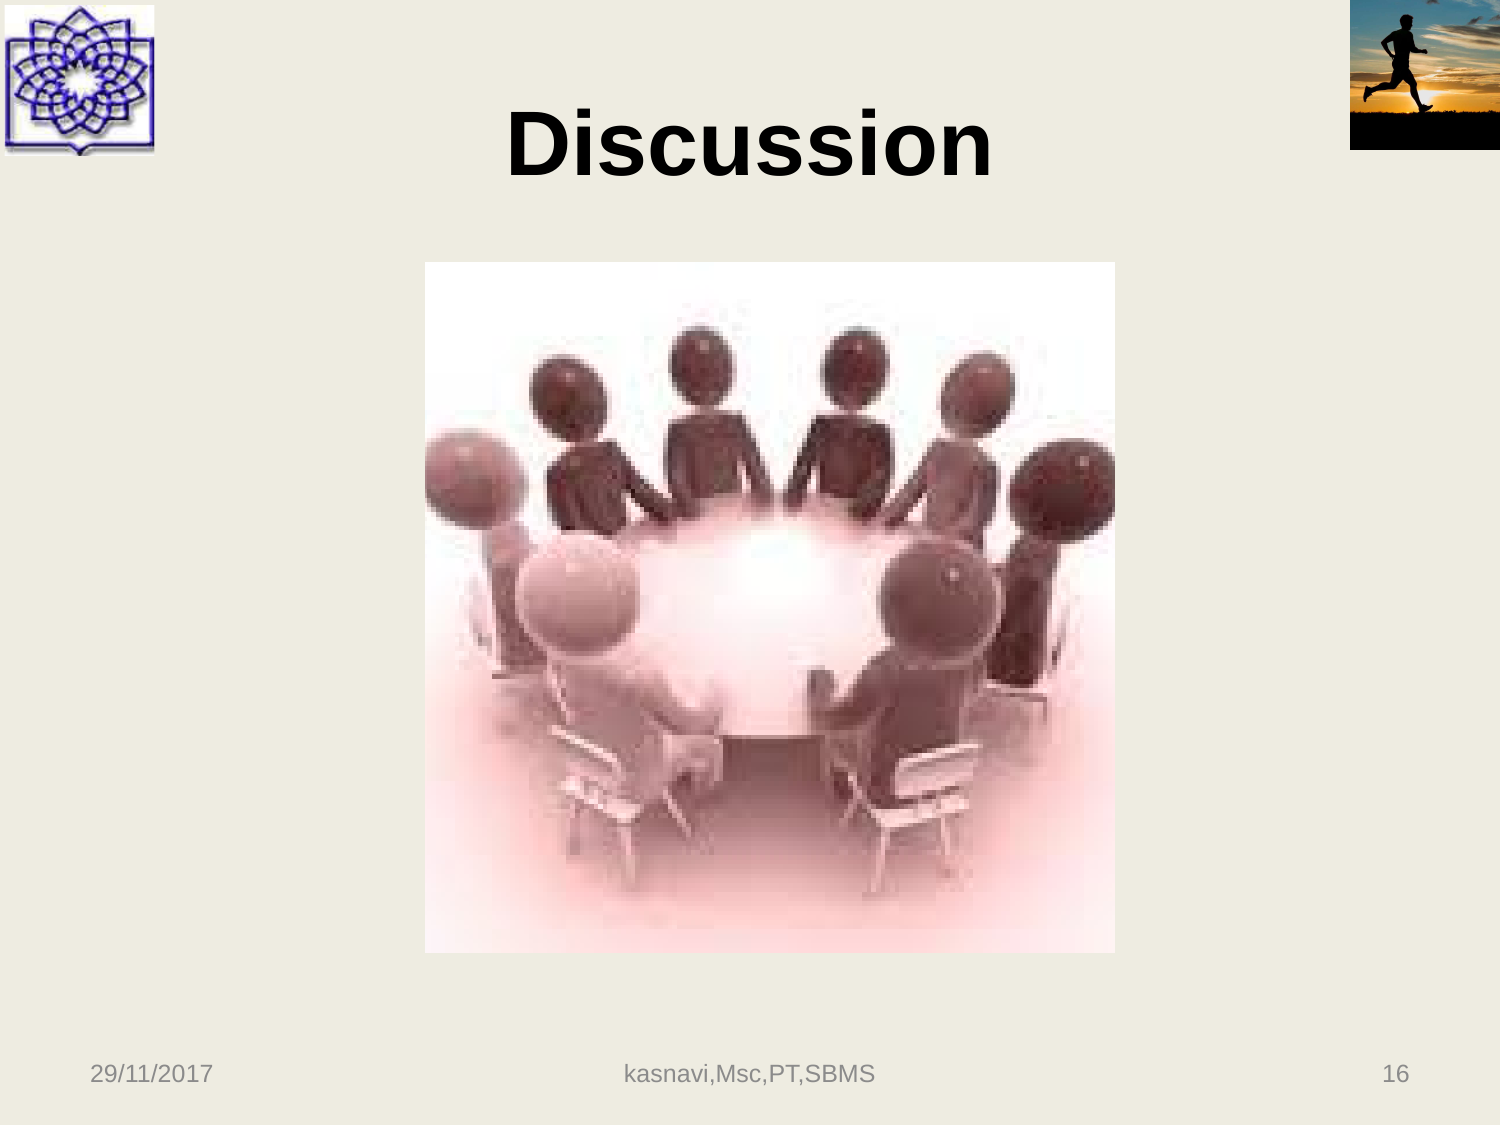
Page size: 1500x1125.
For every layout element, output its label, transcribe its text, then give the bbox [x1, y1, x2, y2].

picture [1349, 0, 1500, 151]
picture [424, 262, 1116, 953]
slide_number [75, 1042, 425, 1103]
picture [4, 5, 155, 156]
title Discussion [75, 45, 1425, 233]
slide_number 16 [1074, 1042, 1425, 1103]
footer kasnavi,Msc,PT,SBMS [512, 1042, 988, 1103]
